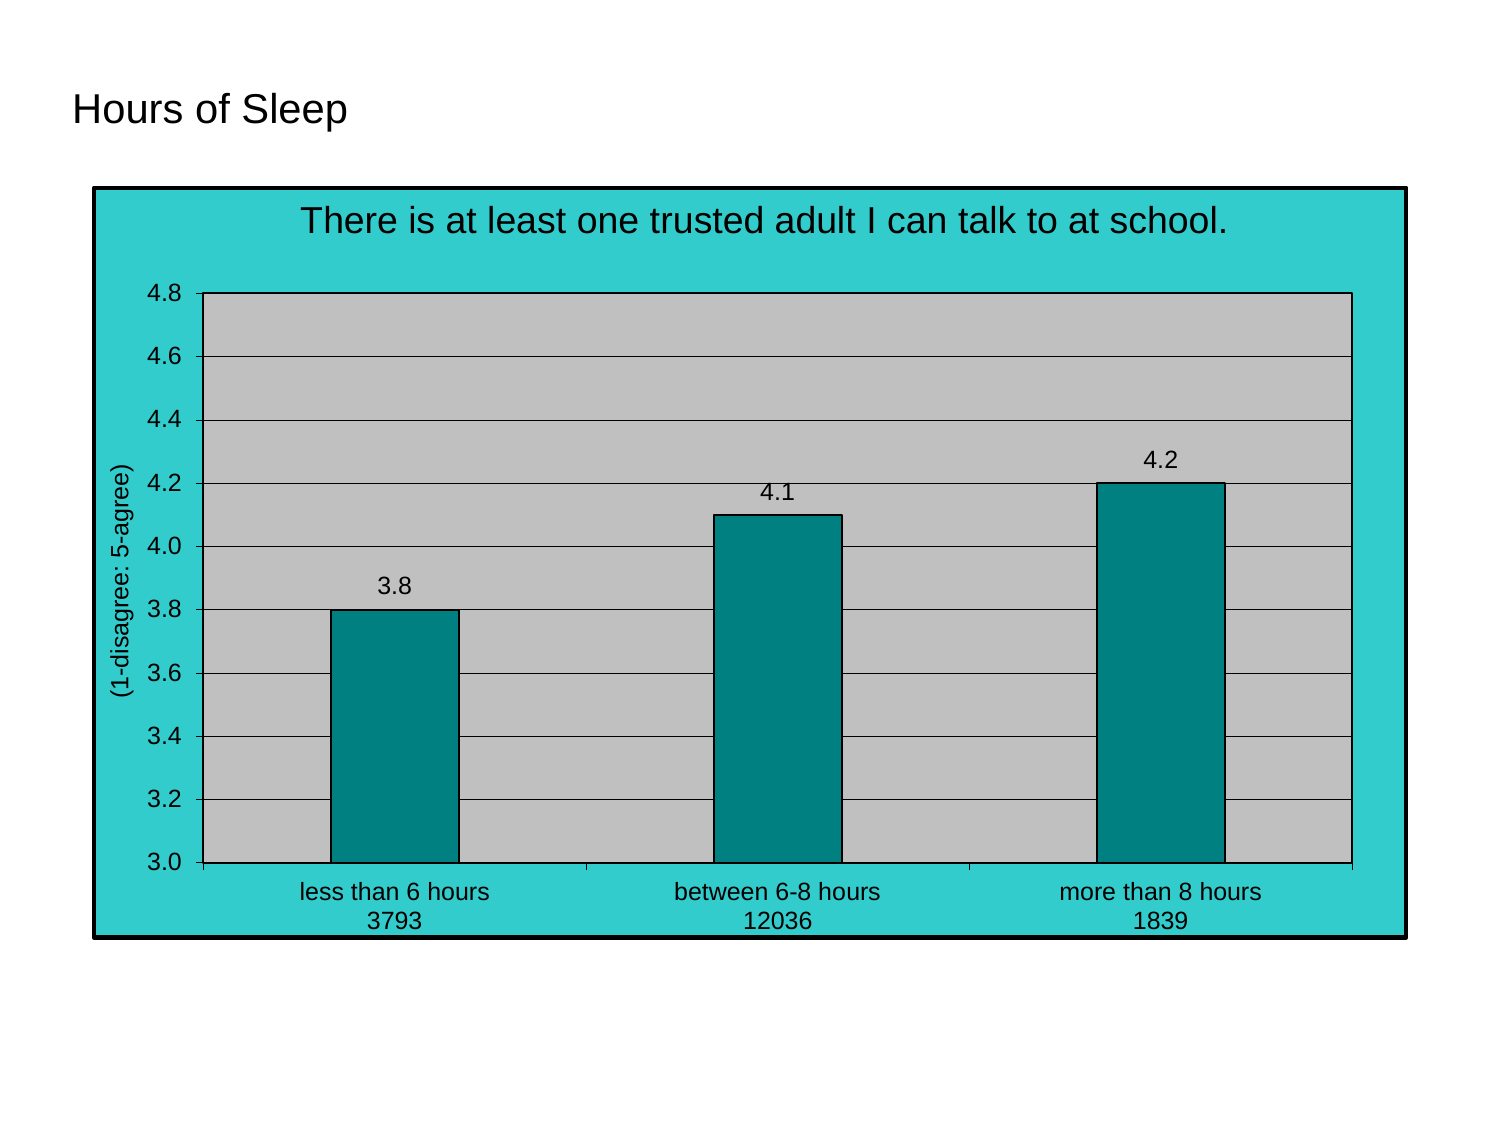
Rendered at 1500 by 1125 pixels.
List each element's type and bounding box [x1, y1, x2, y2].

picture [91, 185, 1409, 940]
